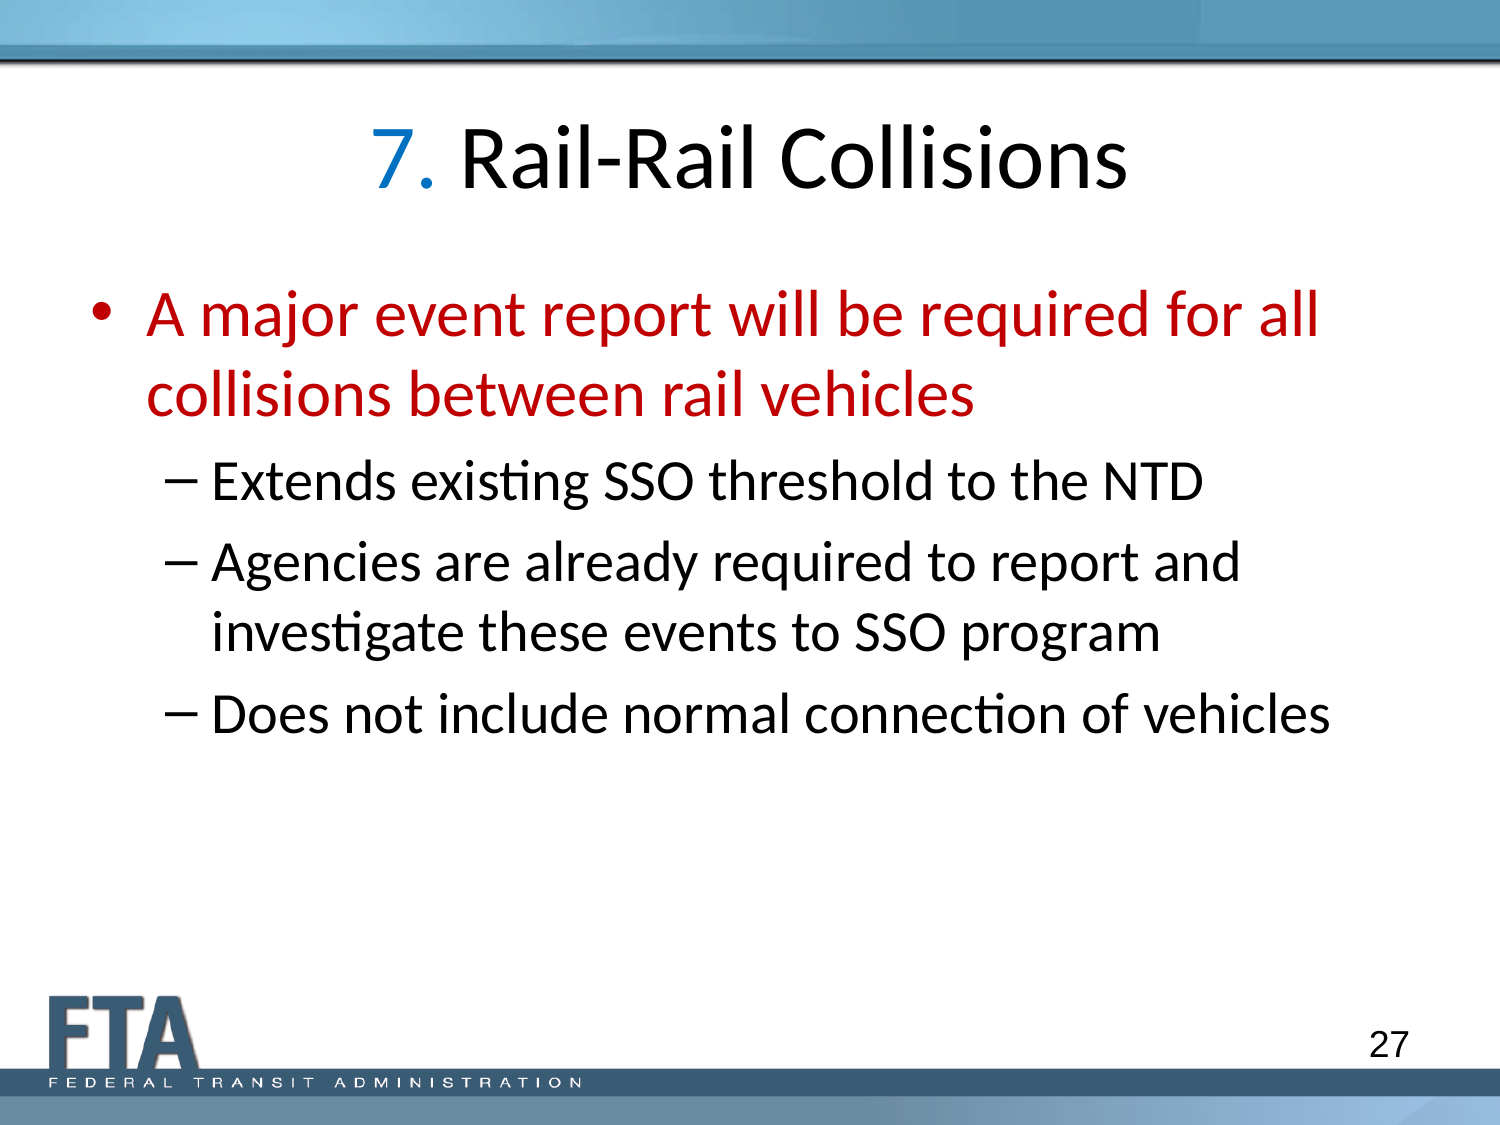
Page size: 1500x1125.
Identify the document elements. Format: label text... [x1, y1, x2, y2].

text_box 27 [1074, 1012, 1425, 1073]
title 7. Rail-Rail Collisions [74, 71, 1426, 233]
picture [0, 0, 1500, 72]
list A major event report will be required for all collisions between rail vehicles Extends existing SSO threshold to the NTD Agencies are already required to report and investigate these events to SSO program Does not include normal connection of vehicles [74, 262, 1426, 1006]
picture [0, 992, 1500, 1125]
